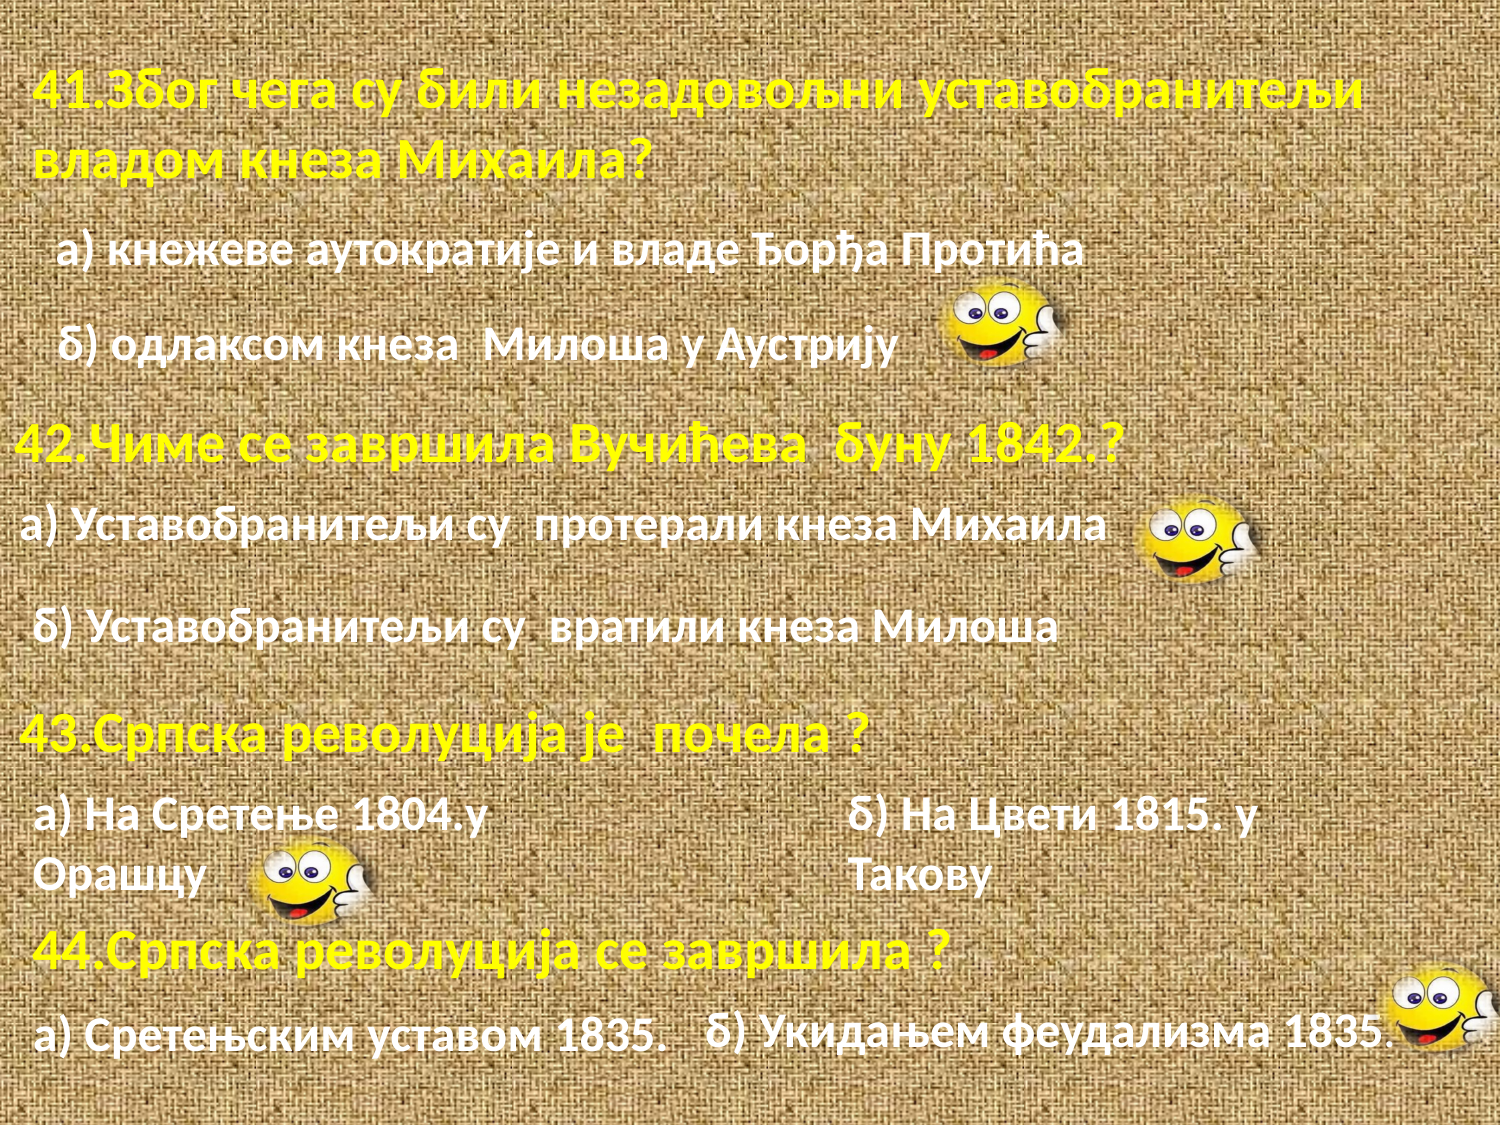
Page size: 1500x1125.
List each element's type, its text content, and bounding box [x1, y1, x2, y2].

text_box а) На Сретење 1804.у Орашцу [18, 772, 680, 904]
text_box 41.Због чега су били незадовољни уставобранитељи владом кнеза Михаила? [17, 42, 1500, 198]
text_box б) Уставобранитељи су вратили кнеза Милоша [17, 585, 1258, 661]
text_box 44.Српска револуција се завршила ? [17, 904, 1341, 989]
text_box 43.Српска револуција је почела ? [4, 687, 1092, 772]
text_box б) Укидањем феудализма 1835. [679, 990, 1354, 1065]
text_box а) Уставобранитељи су протерали кнеза Михаила [1286, 483, 1500, 558]
picture [0, 0, 1500, 1125]
text_box 42.Чиме се завршила Вучићева буну 1842.? [0, 397, 1442, 482]
text_box а) Сретењским уставом 1835. [18, 994, 716, 1069]
text_box [1257, 585, 1289, 647]
text_box [1092, 697, 1430, 763]
text_box б) одлаксом кнеза Милоша у Аустрију [42, 302, 915, 378]
text_box а) Уставобранитељи су протерали кнеза Михаила [4, 483, 1111, 558]
text_box б) На Цвети 1815. у Такову [832, 772, 1430, 908]
text_box а) кнежеве аутократије и владе Ђорђа Протића [18, 208, 1341, 283]
